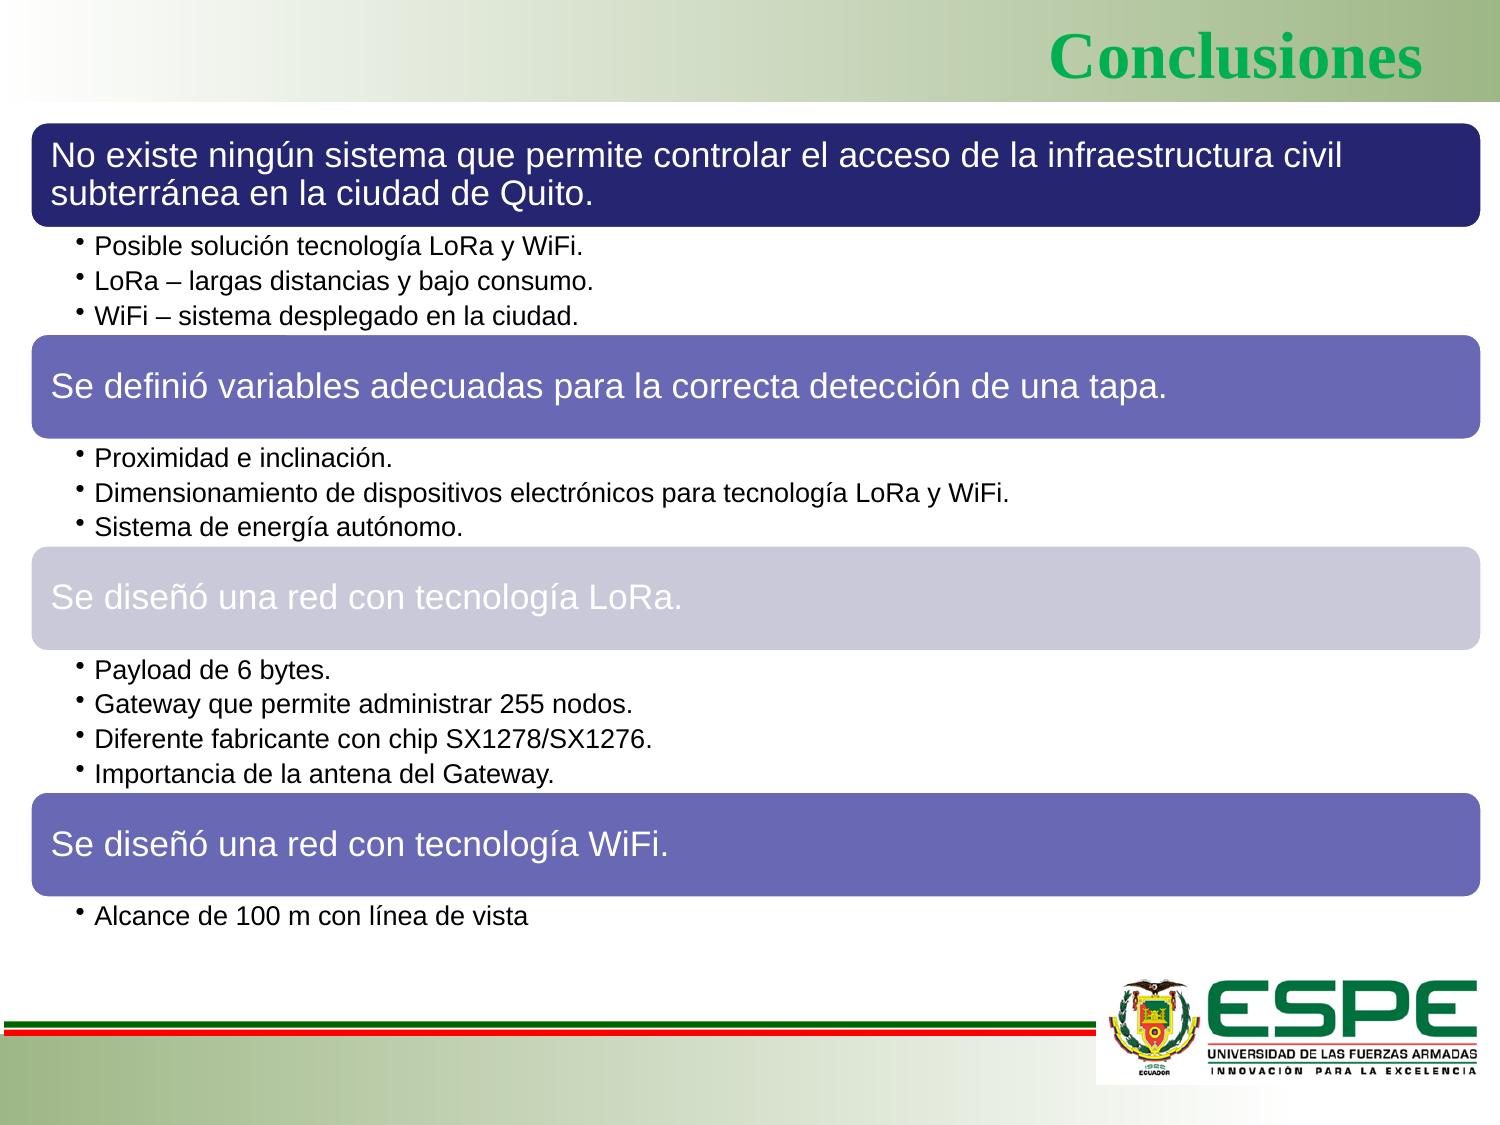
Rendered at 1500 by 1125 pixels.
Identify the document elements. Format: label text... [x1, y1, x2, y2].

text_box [29, 101, 1483, 965]
text_box Conclusiones [88, 4, 1439, 100]
picture [1096, 965, 1483, 1085]
